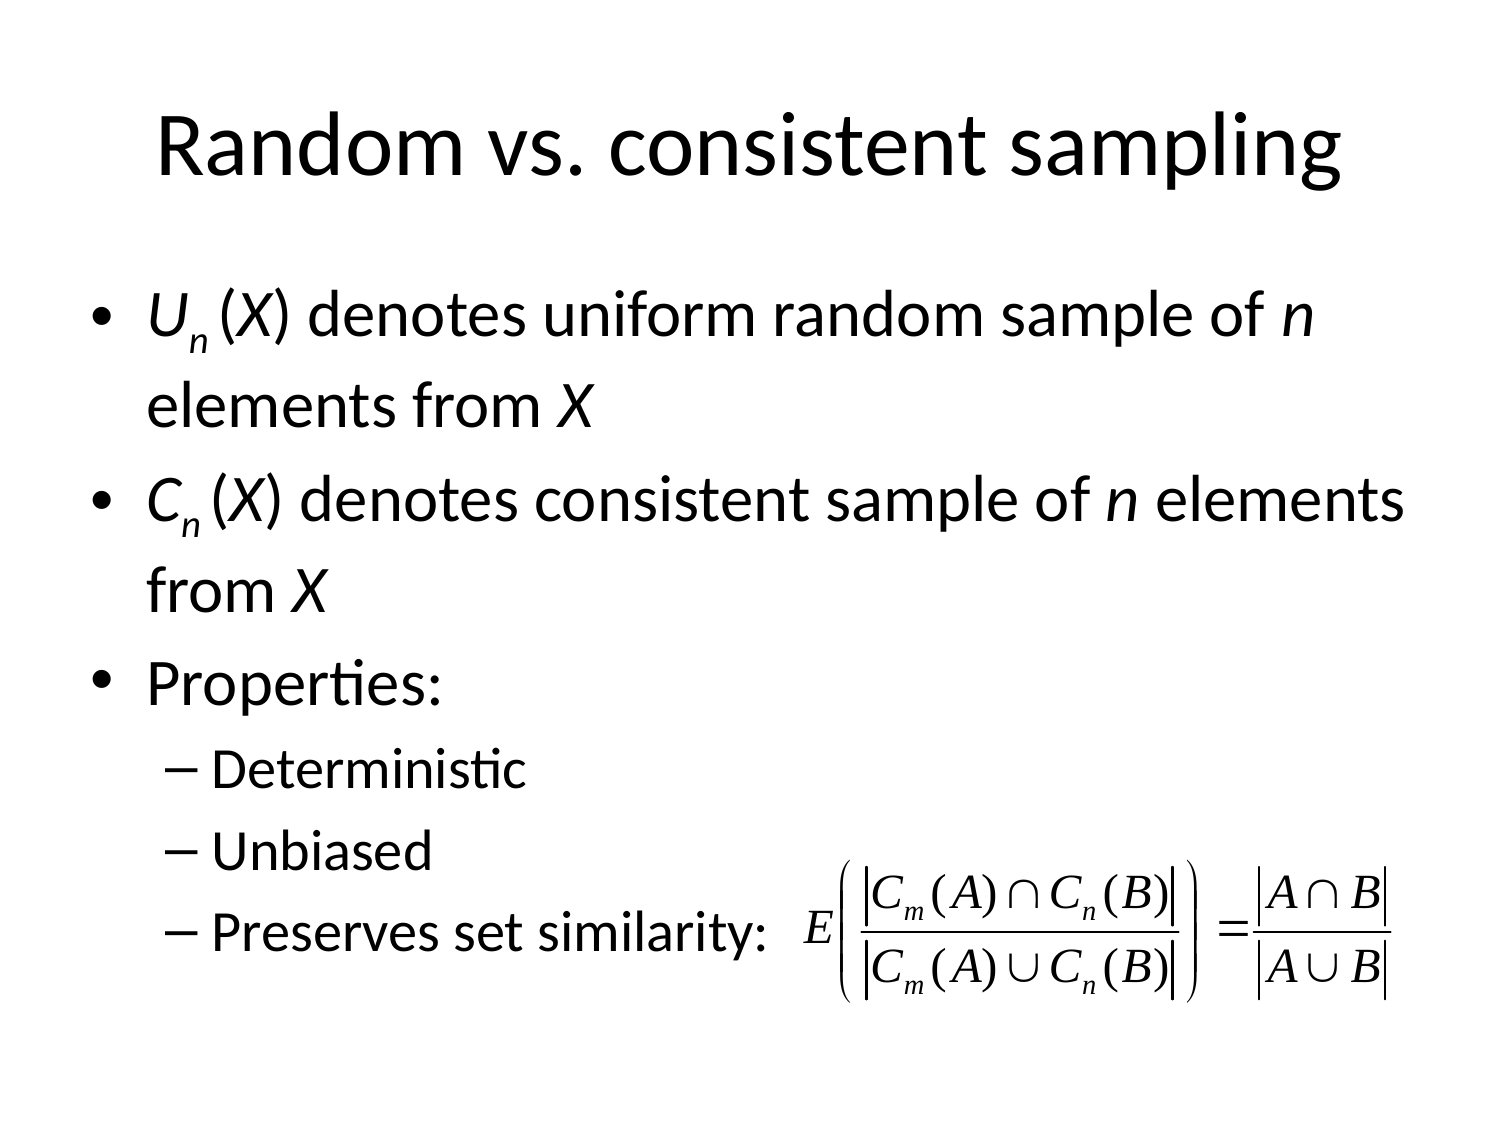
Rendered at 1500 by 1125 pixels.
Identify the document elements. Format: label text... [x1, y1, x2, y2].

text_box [794, 849, 1401, 1014]
title Random vs. consistent sampling [75, 45, 1425, 233]
list Un (X) denotes uniform random sample of n elements from X Cn (X) denotes consistent sample of n elements from X Properties: Deterministic Unbiased Preserves set similarity: [75, 262, 1425, 1005]
